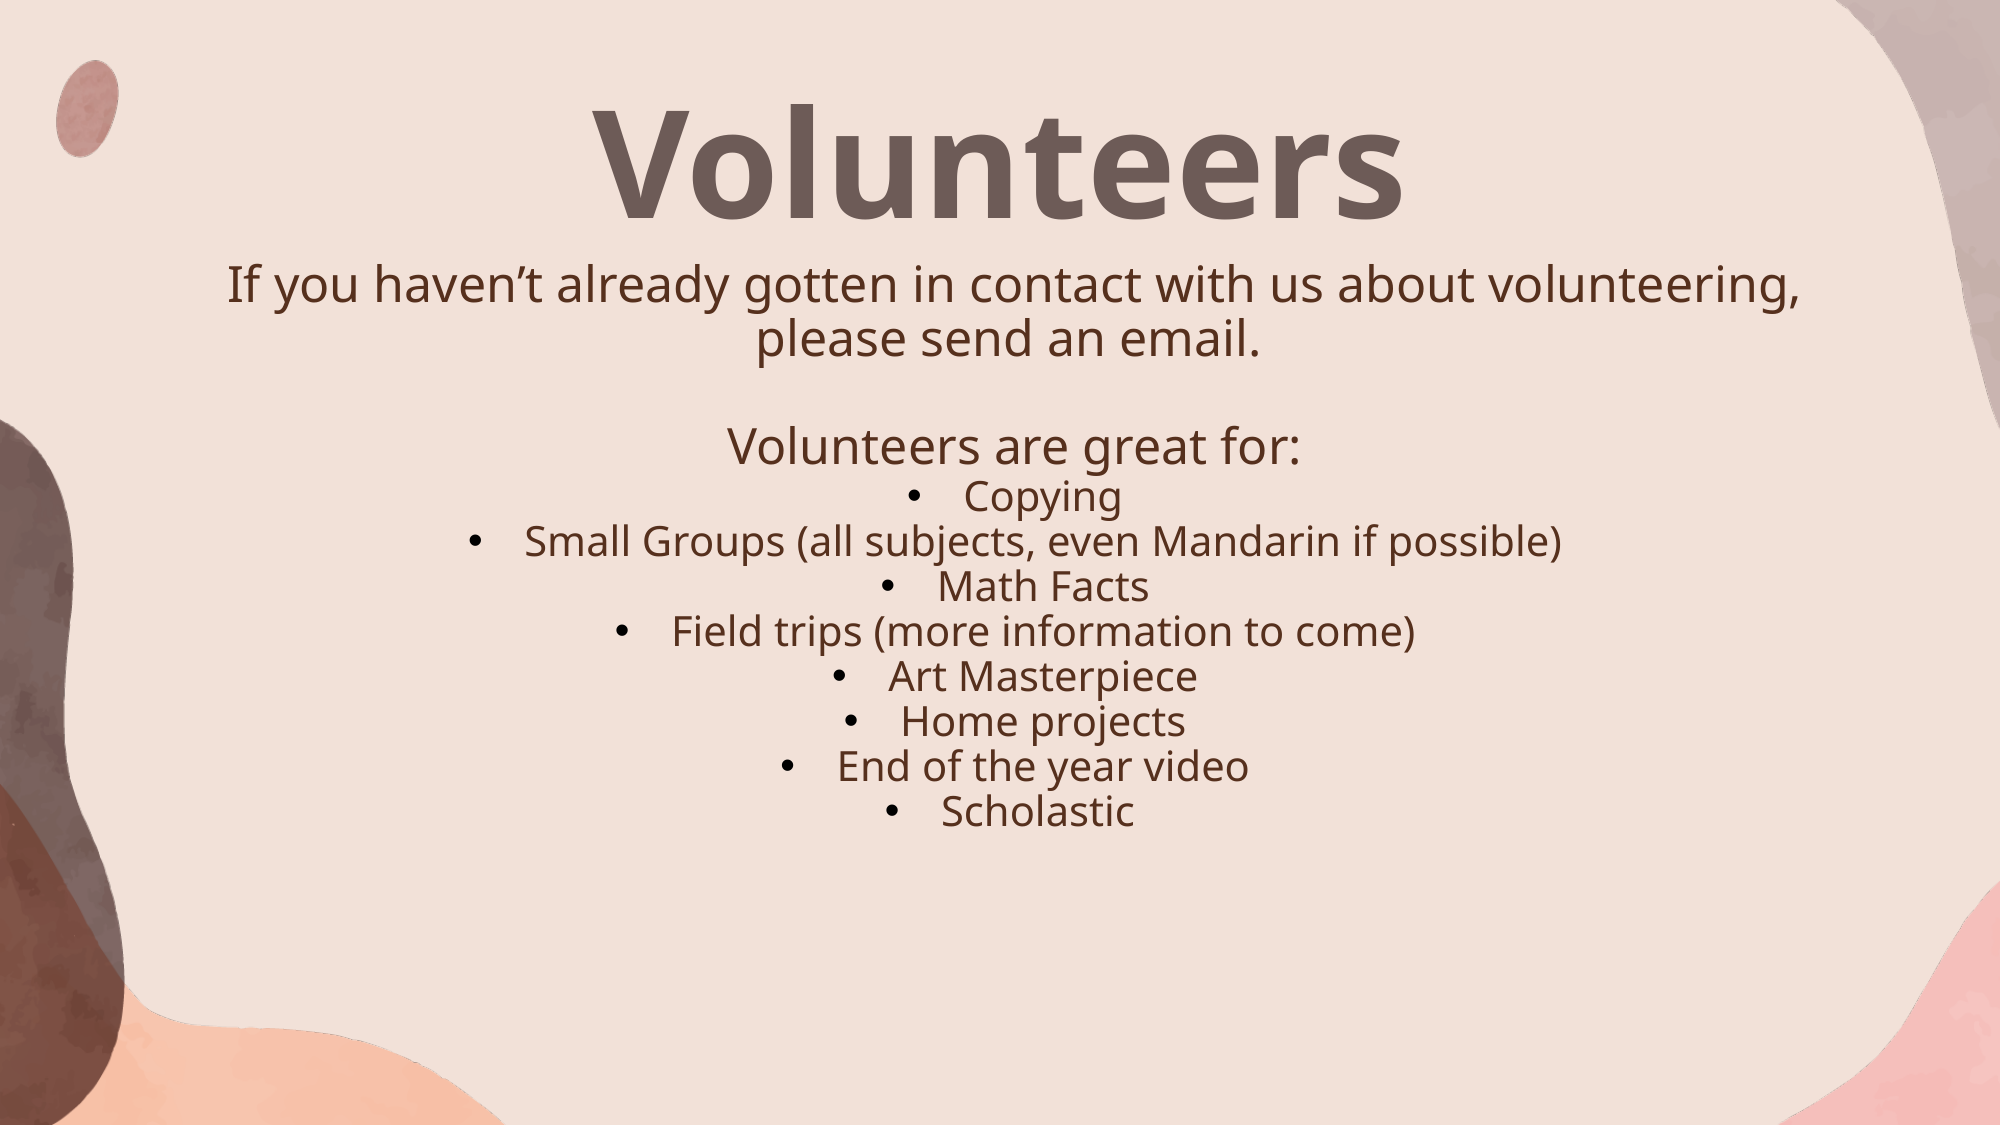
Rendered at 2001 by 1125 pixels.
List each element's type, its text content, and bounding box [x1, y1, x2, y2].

title Volunteers [157, 53, 1843, 179]
text_box If you haven’t already gotten in contact with us about volunteering, please send an email. Volunteers are great for: Copying Small Groups (all subjects, even Mandarin if possible) Math Facts Field trips (more information to come) Art Masterpiece Home projects End of the year video Scholastic [138, 251, 1892, 897]
picture [0, 0, 2000, 1125]
